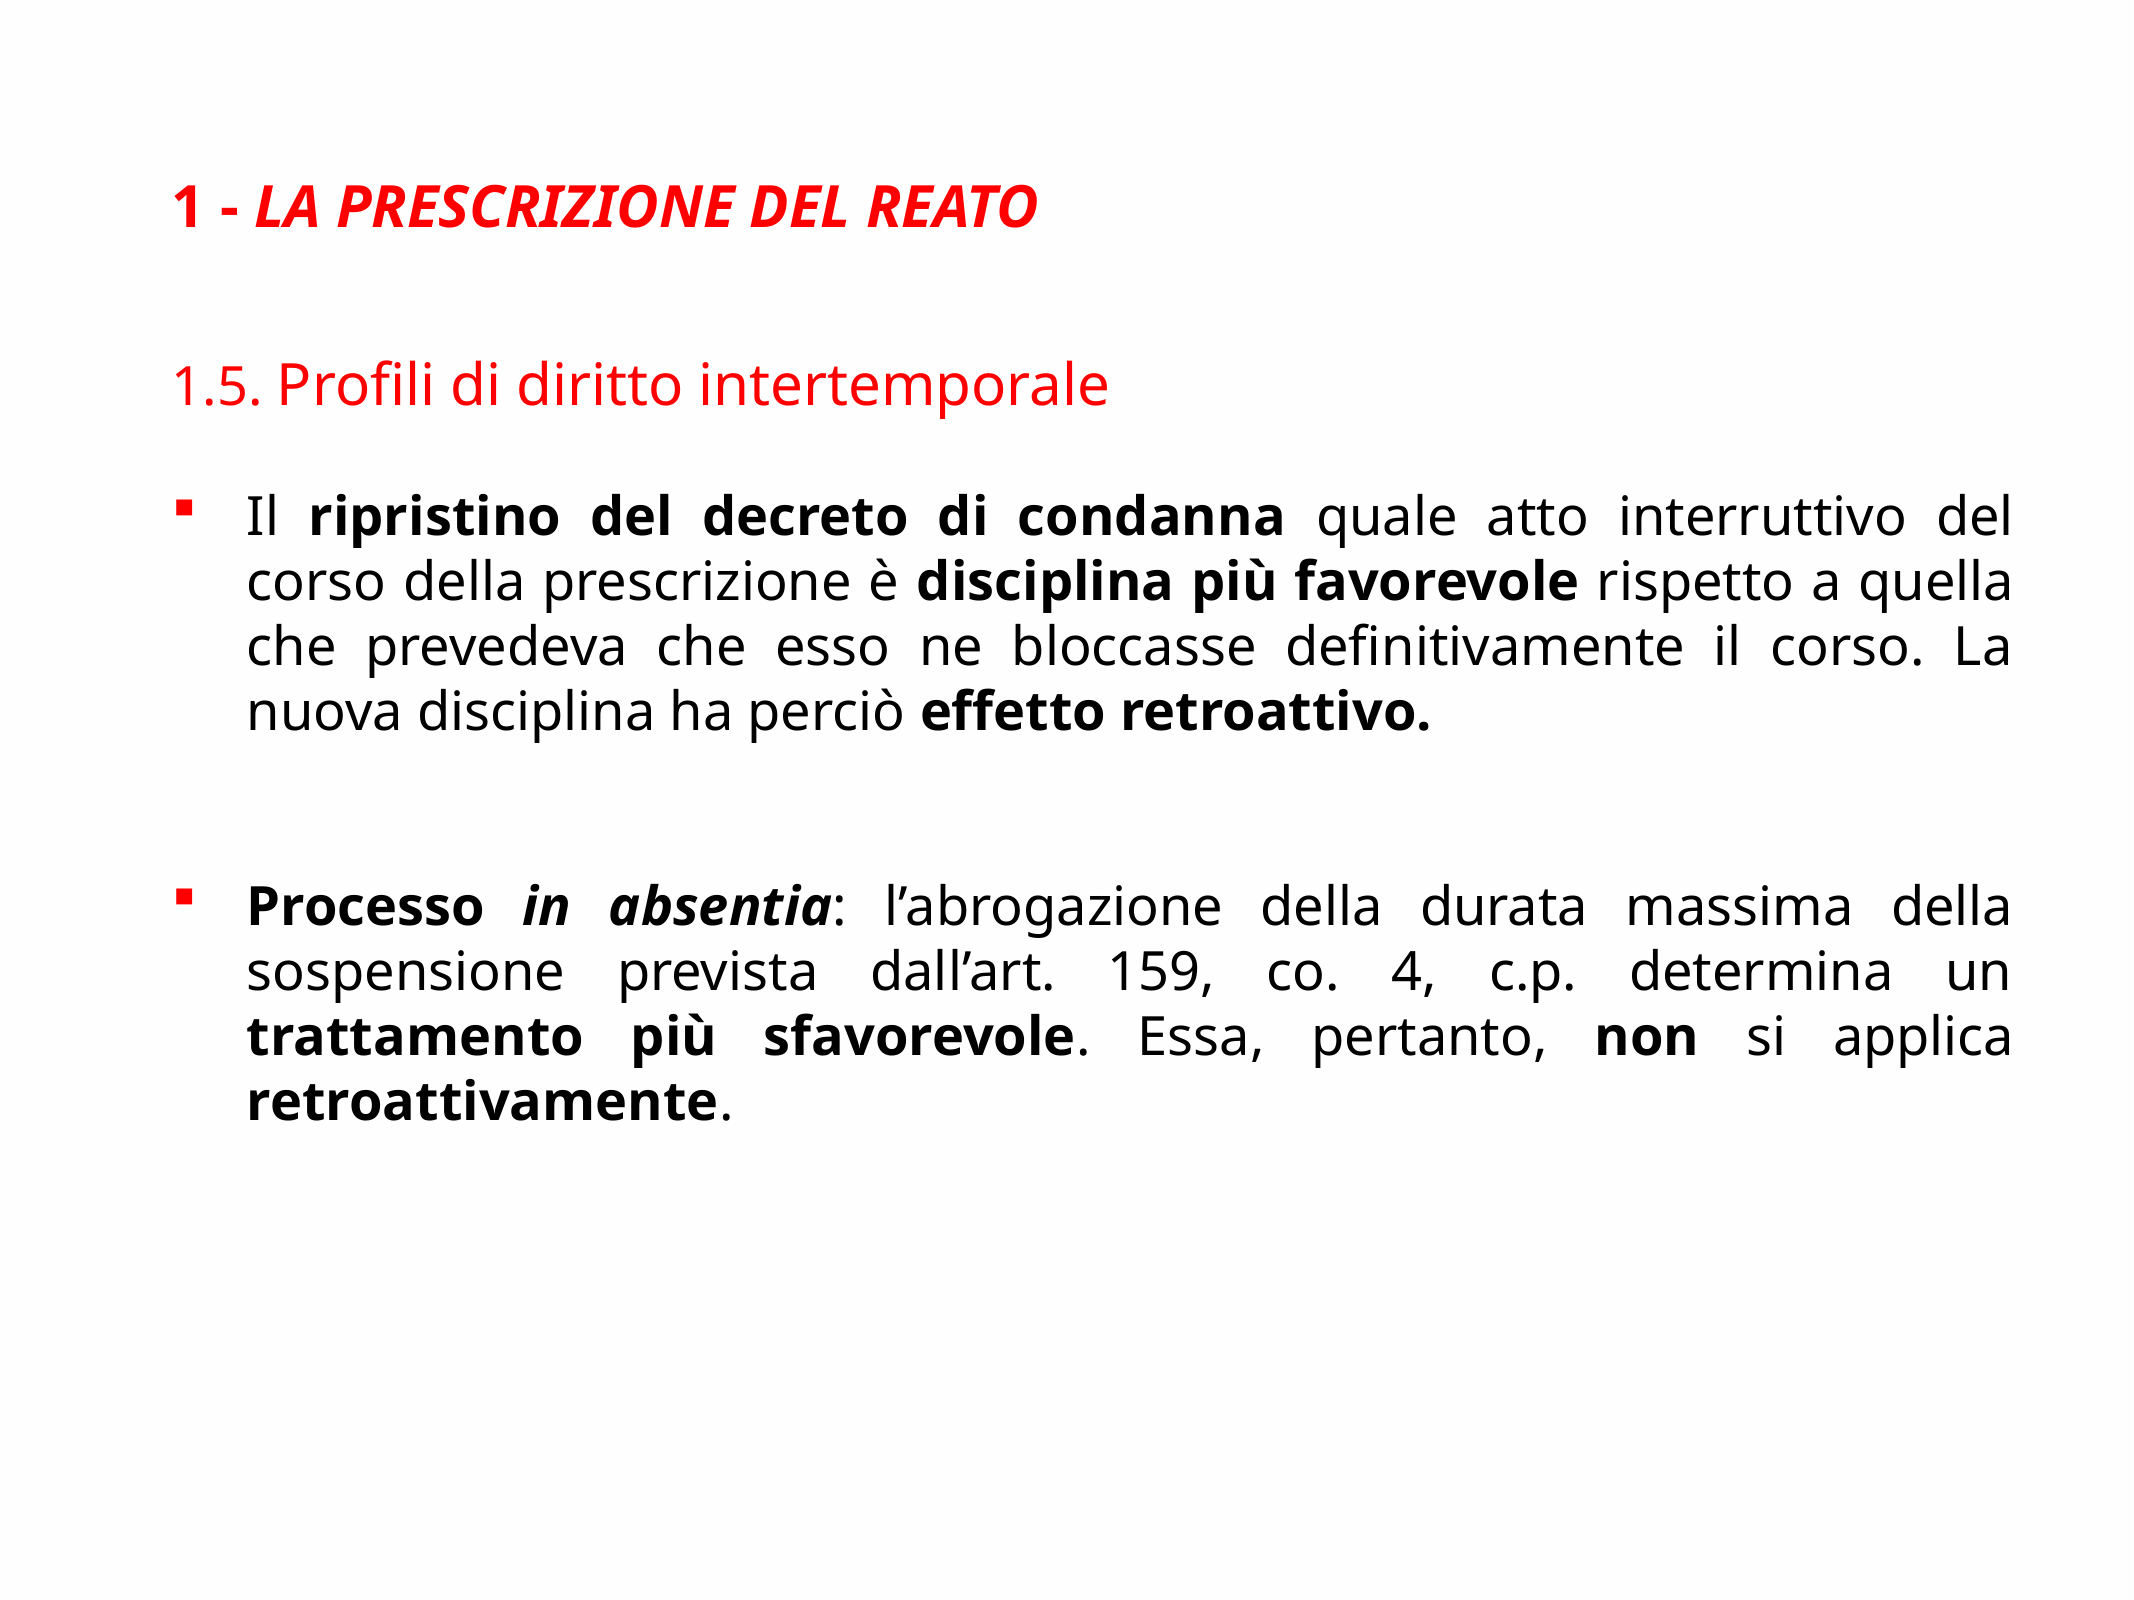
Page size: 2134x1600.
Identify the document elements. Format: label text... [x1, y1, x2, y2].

list 1.5. Profili di diritto intertemporale Il ripristino del decreto di condanna quale atto interruttivo del corso della prescrizione è disciplina più favorevole rispetto a quella che prevedeva che esso ne bloccasse definitivamente il corso. La nuova disciplina ha perciò effetto retroattivo. Processo in absentia: l’abrogazione della durata massima della sospensione prevista dall’art. 159, co. 4, c.p. determina un trattamento più sfavorevole. Essa, pertanto, non si applica retroattivamente. [157, 339, 2030, 1403]
text_box 1 - La prescrizione del reato [157, 162, 1953, 247]
